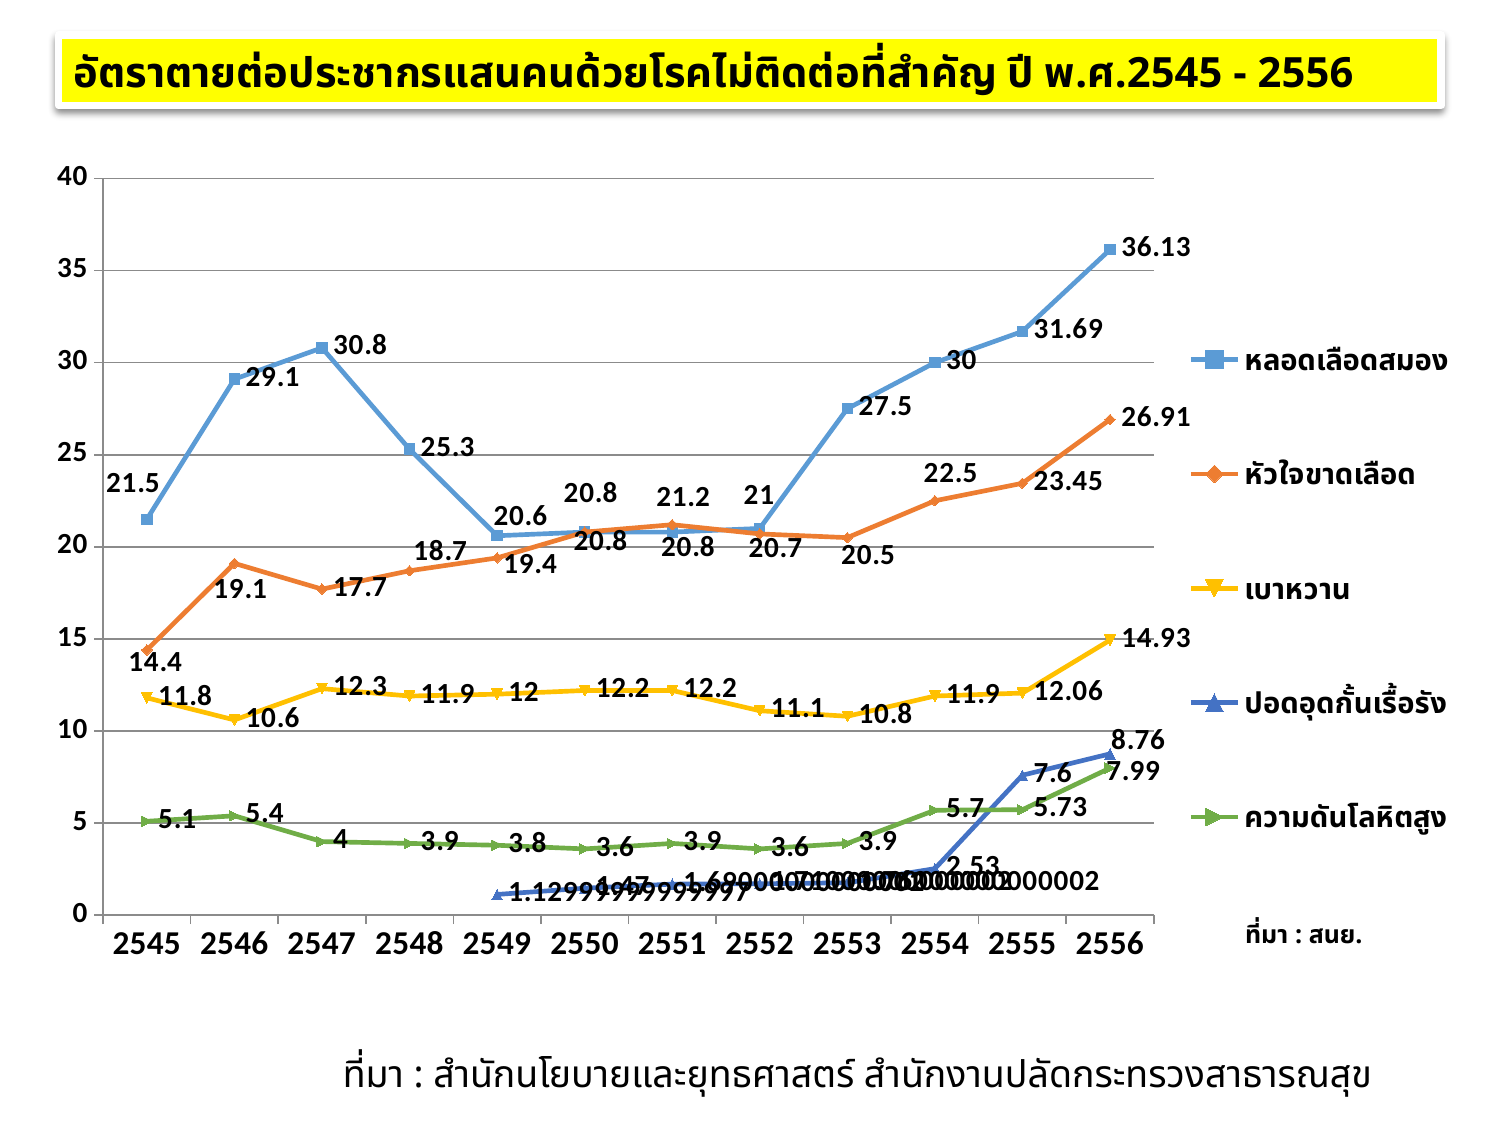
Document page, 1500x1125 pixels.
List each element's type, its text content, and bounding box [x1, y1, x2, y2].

chart [25, 146, 1468, 1020]
text_box ที่มา : สำนักนโยบายและยุทธศาสตร์ สำนักงานปลัดกระทรวงสาธารณสุข [328, 1042, 1388, 1103]
title อัตราตายต่อประชากรแสนคนด้วยโรคไม่ติดต่อที่สำคัญ ปี พ.ศ.2545 - 2556 [55, 31, 1445, 109]
